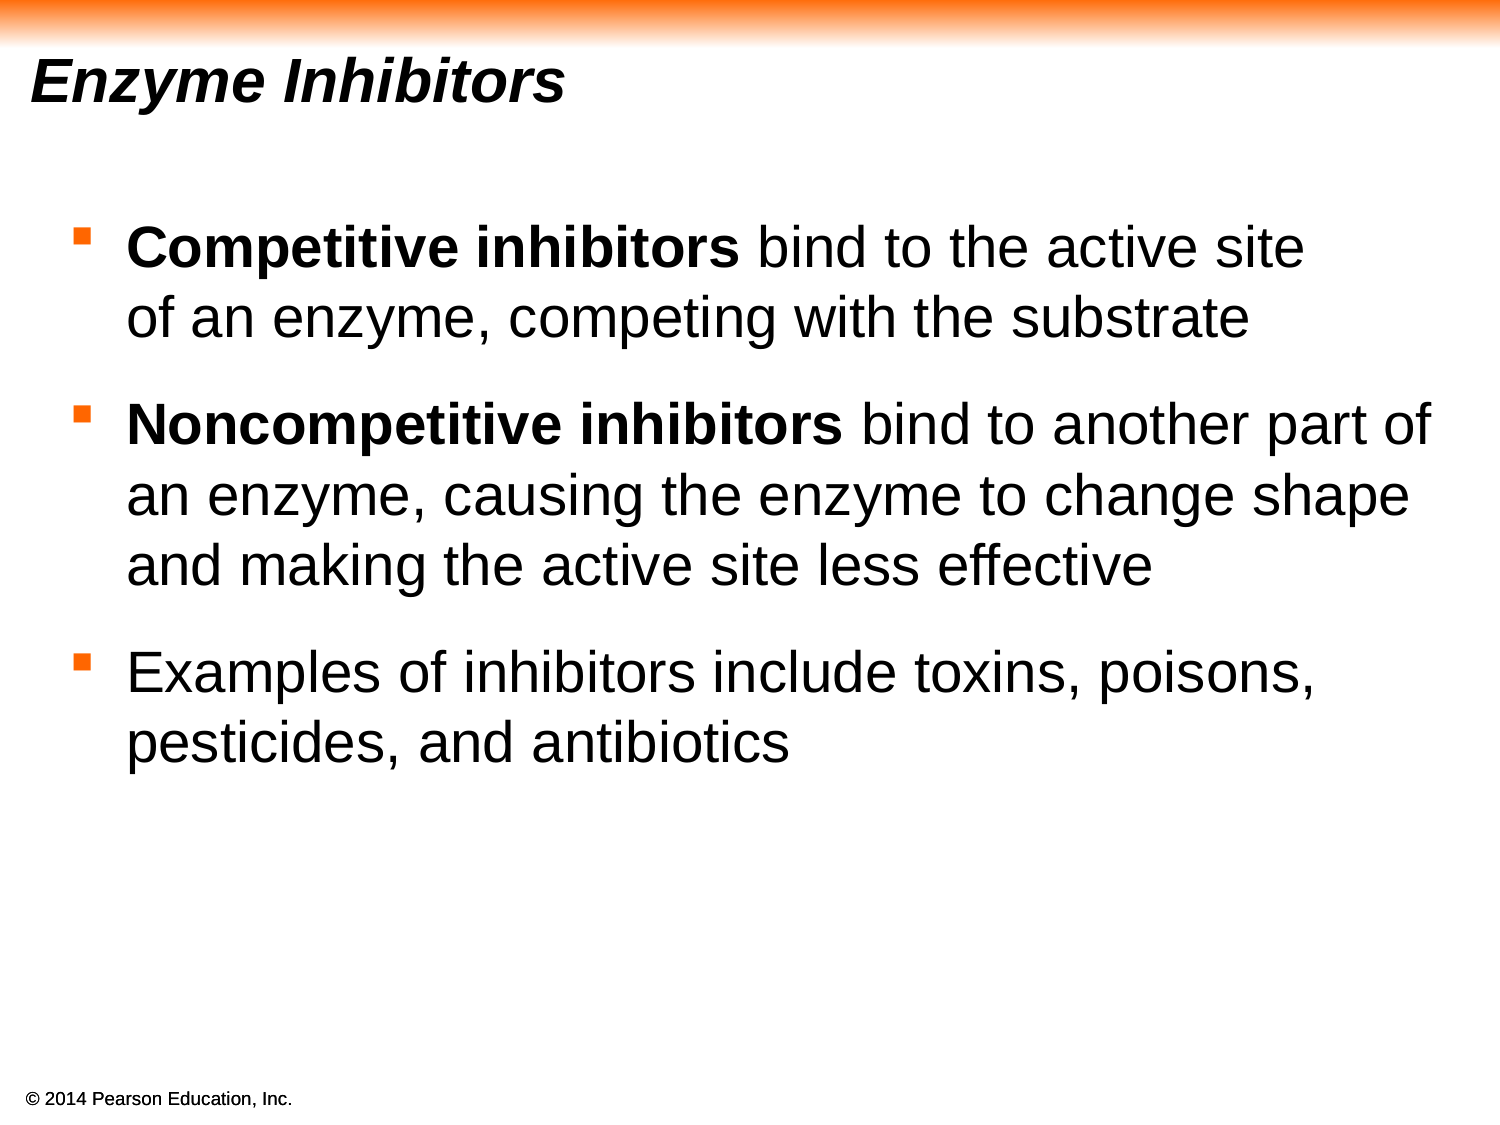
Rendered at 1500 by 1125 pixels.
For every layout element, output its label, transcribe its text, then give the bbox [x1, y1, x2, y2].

title Enzyme Inhibitors [29, 49, 1470, 184]
list Competitive inhibitors bind to the active site of an enzyme, competing with the substrate Noncompetitive inhibitors bind to another part of an enzyme, causing the enzyme to change shape and making the active site less effective Examples of inhibitors include toxins, poisons, pesticides, and antibiotics [69, 208, 1464, 1042]
